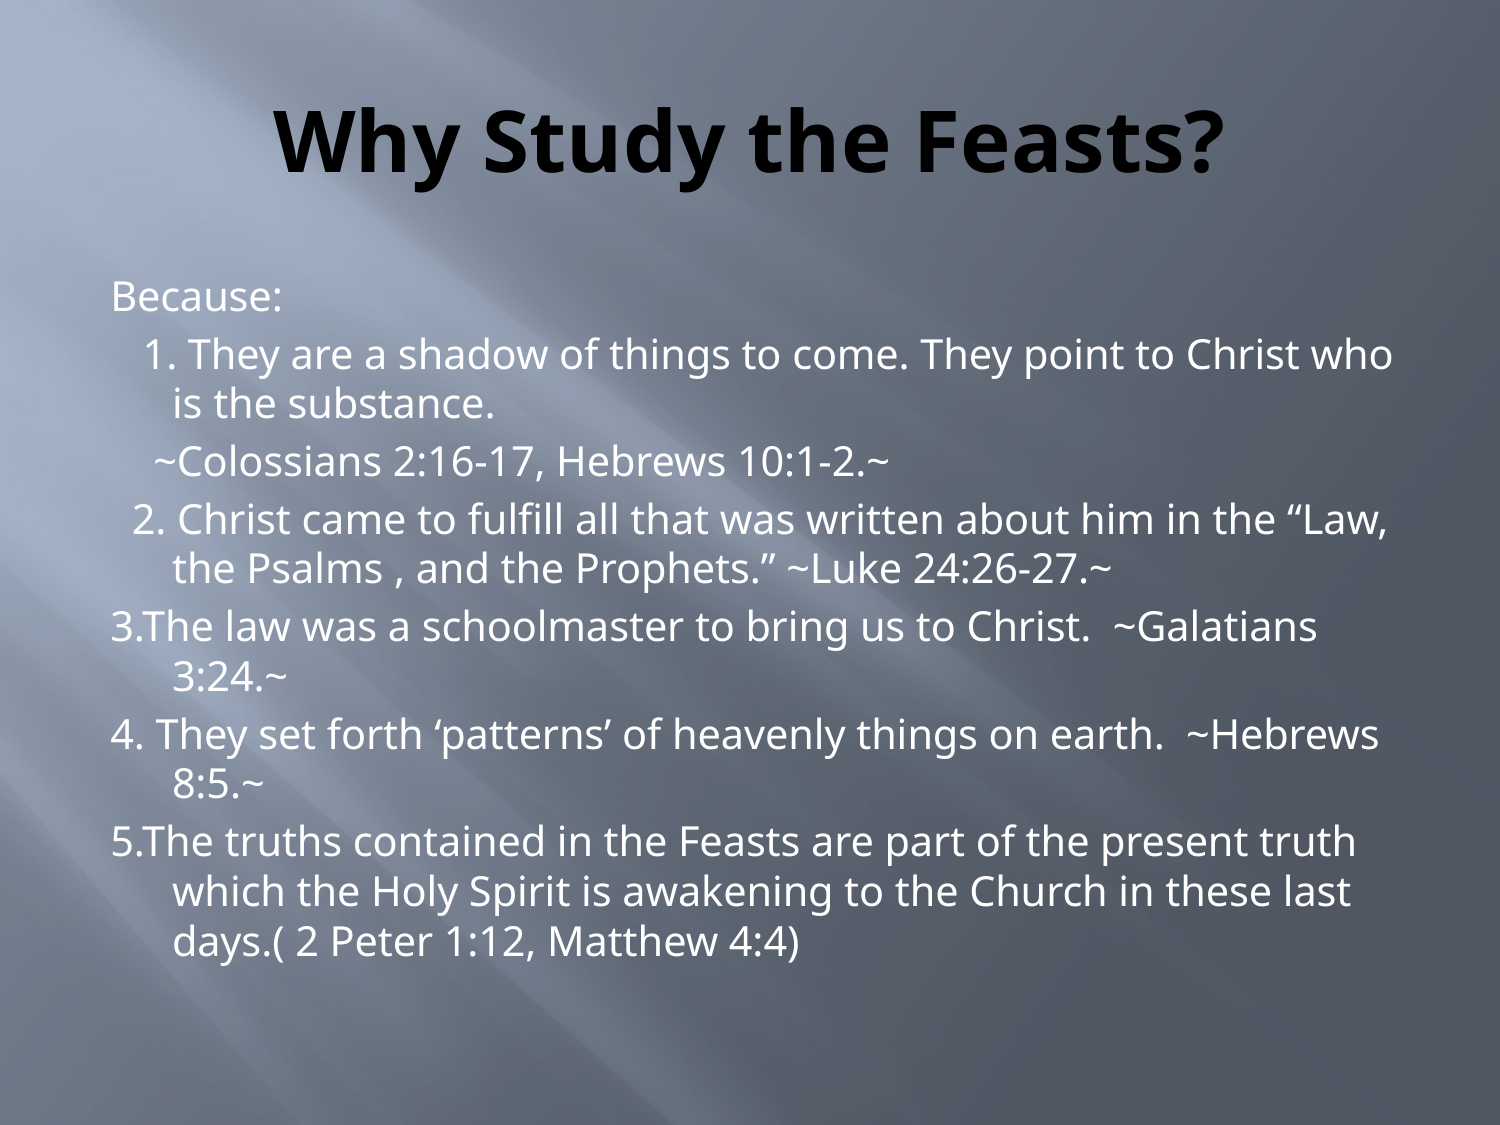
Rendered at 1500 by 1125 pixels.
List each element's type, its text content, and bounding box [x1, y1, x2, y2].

title Why Study the Feasts? [75, 45, 1425, 233]
list Because: 1. They are a shadow of things to come. They point to Christ who is the substance. ~Colossians 2:16-17, Hebrews 10:1-2.~ 2. Christ came to fulfill all that was written about him in the “Law, the Psalms , and the Prophets.” ~Luke 24:26-27.~ 3.The law was a schoolmaster to bring us to Christ. ~Galatians 3:24.~ 4. They set forth ‘patterns’ of heavenly things on earth. ~Hebrews 8:5.~ 5.The truths contained in the Feasts are part of the present truth which the Holy Spirit is awakening to the Church in these last days.( 2 Peter 1:12, Matthew 4:4) [75, 262, 1425, 1035]
